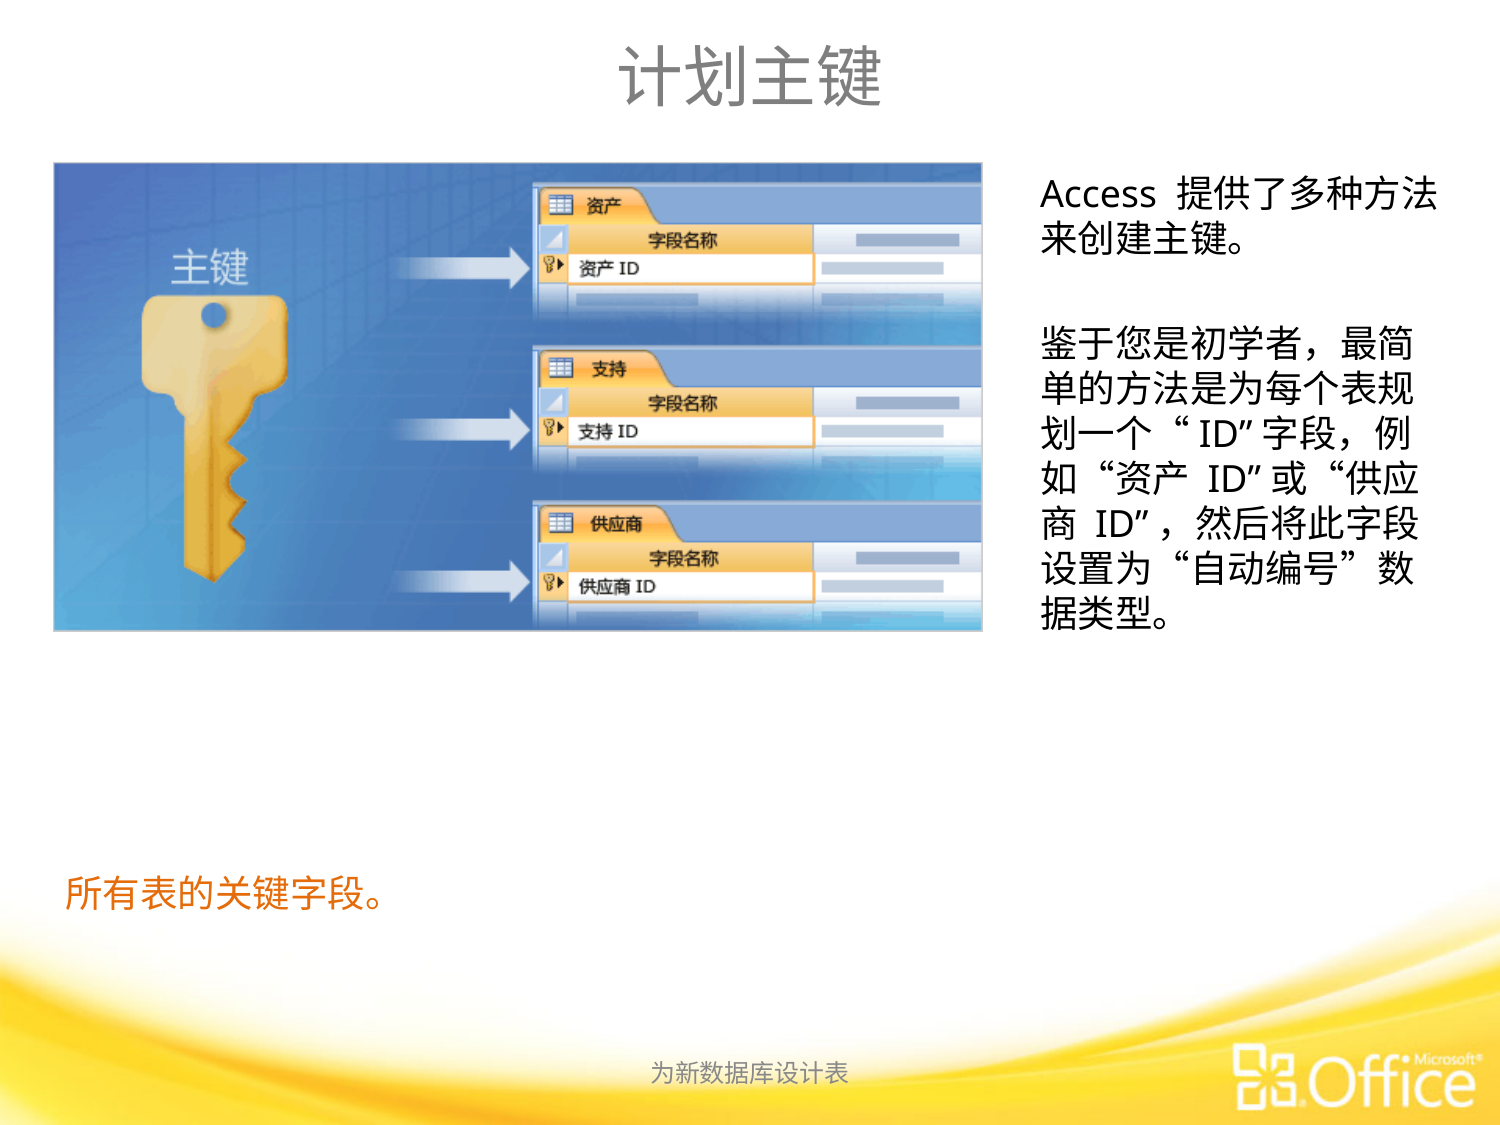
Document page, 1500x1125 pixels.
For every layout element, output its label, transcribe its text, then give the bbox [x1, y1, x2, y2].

footer 为新数据库设计表 [425, 1042, 1075, 1103]
text_box 鉴于您是初学者，最简单的方法是为每个表规划一个“ID”字段，例如“资产 ID”或“供应商 ID”，然后将此字段设置为“自动编号”数据类型。 [1024, 312, 1463, 875]
title 计划主键 [87, 24, 1413, 125]
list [52, 162, 984, 632]
picture [0, 0, 1500, 1125]
list 所有表的关键字段。 [50, 862, 988, 950]
list Access 提供了多种方法来创建主键。 [1025, 162, 1463, 312]
